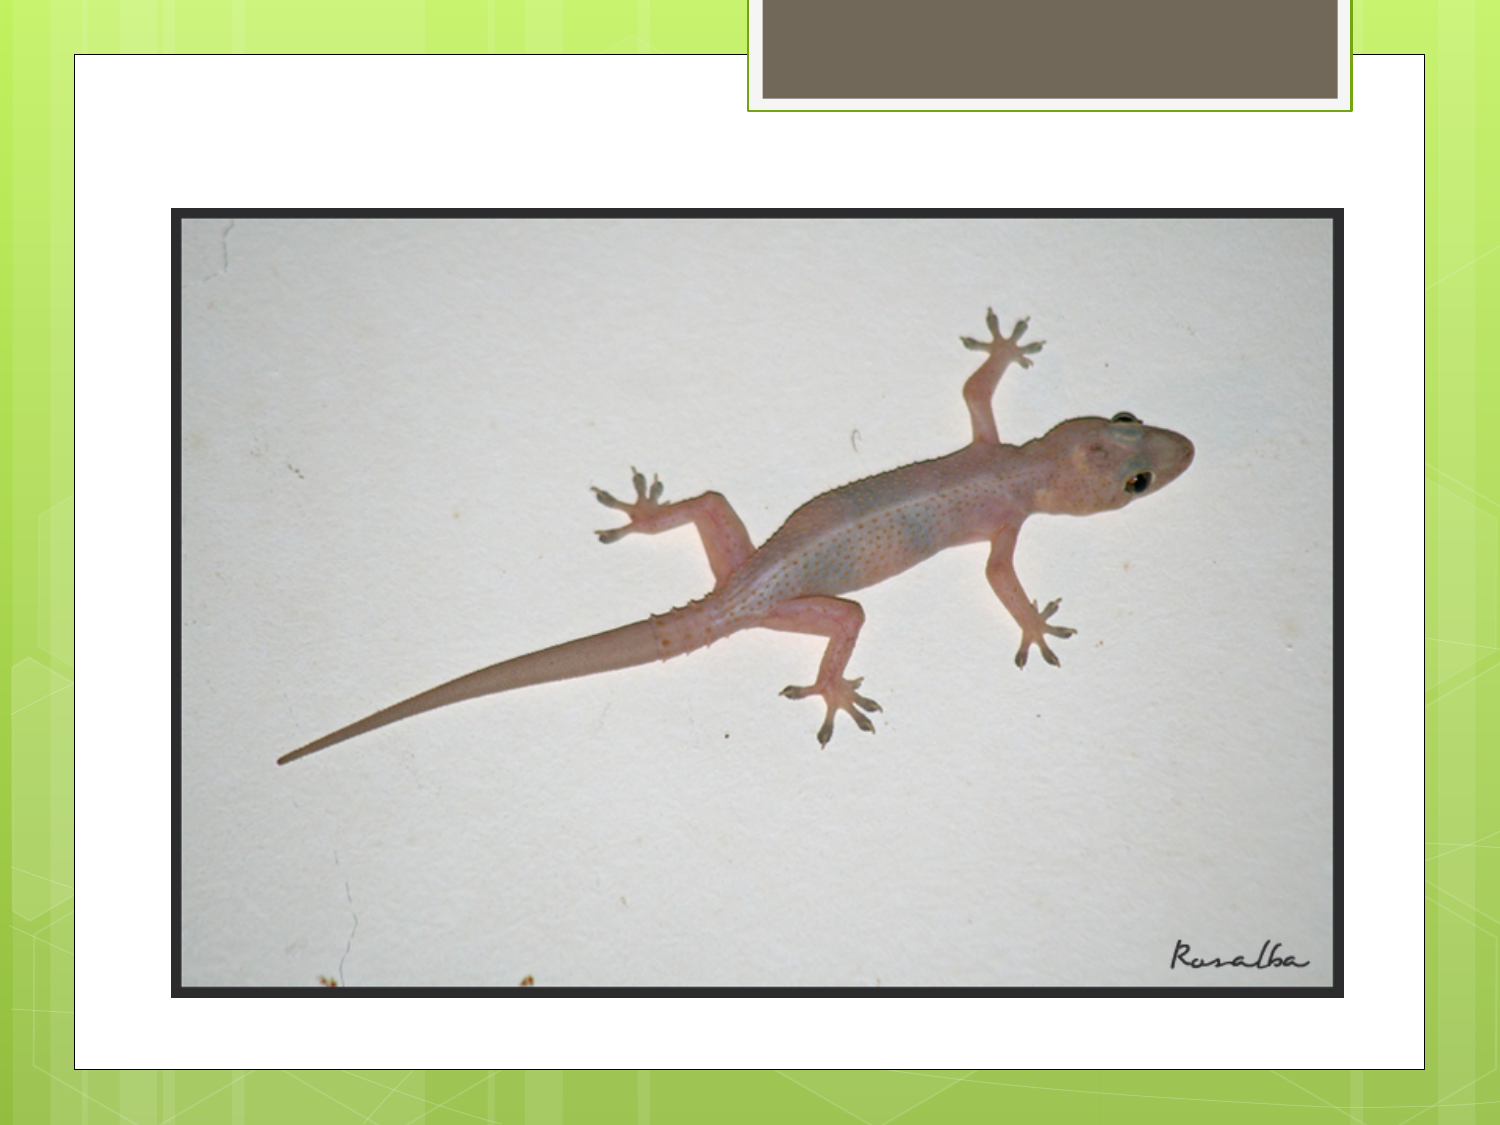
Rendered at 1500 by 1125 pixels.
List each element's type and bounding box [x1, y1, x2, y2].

picture [170, 207, 1344, 998]
